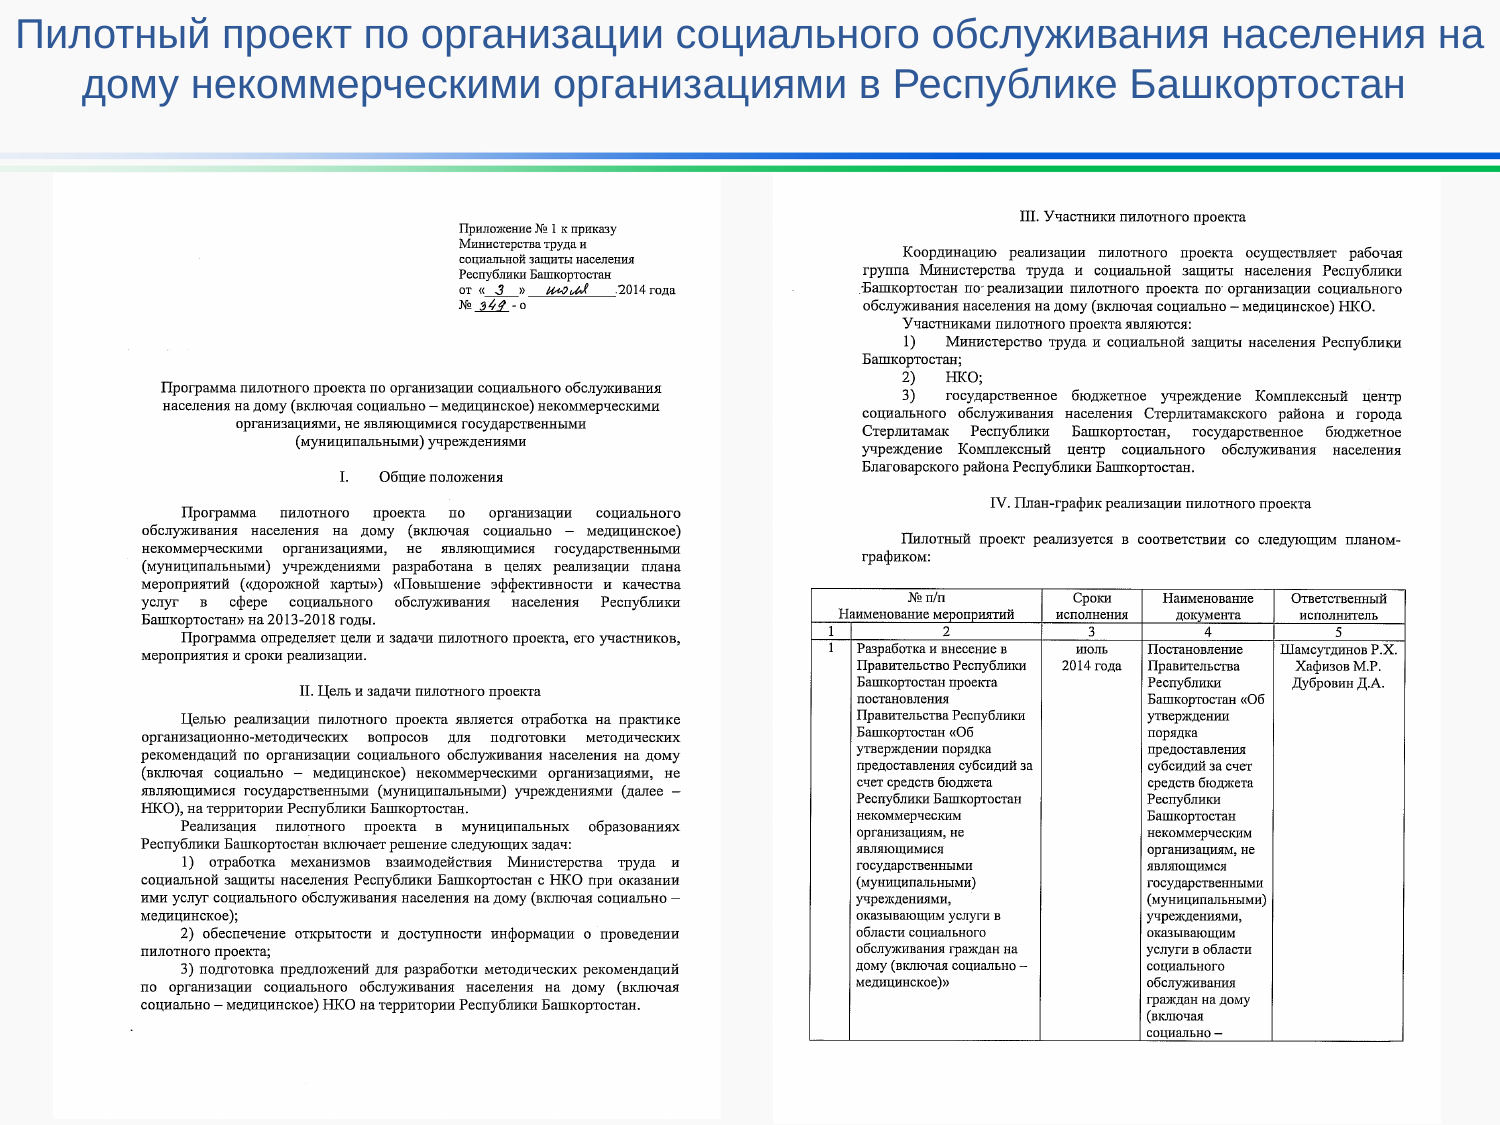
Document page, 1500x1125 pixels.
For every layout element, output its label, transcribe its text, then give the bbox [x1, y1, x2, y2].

picture [0, 115, 1500, 1125]
text_box Пилотный проект по организации социального обслуживания населения на дому некоммерческими организациями в Республике Башкортостан [0, 0, 1500, 115]
